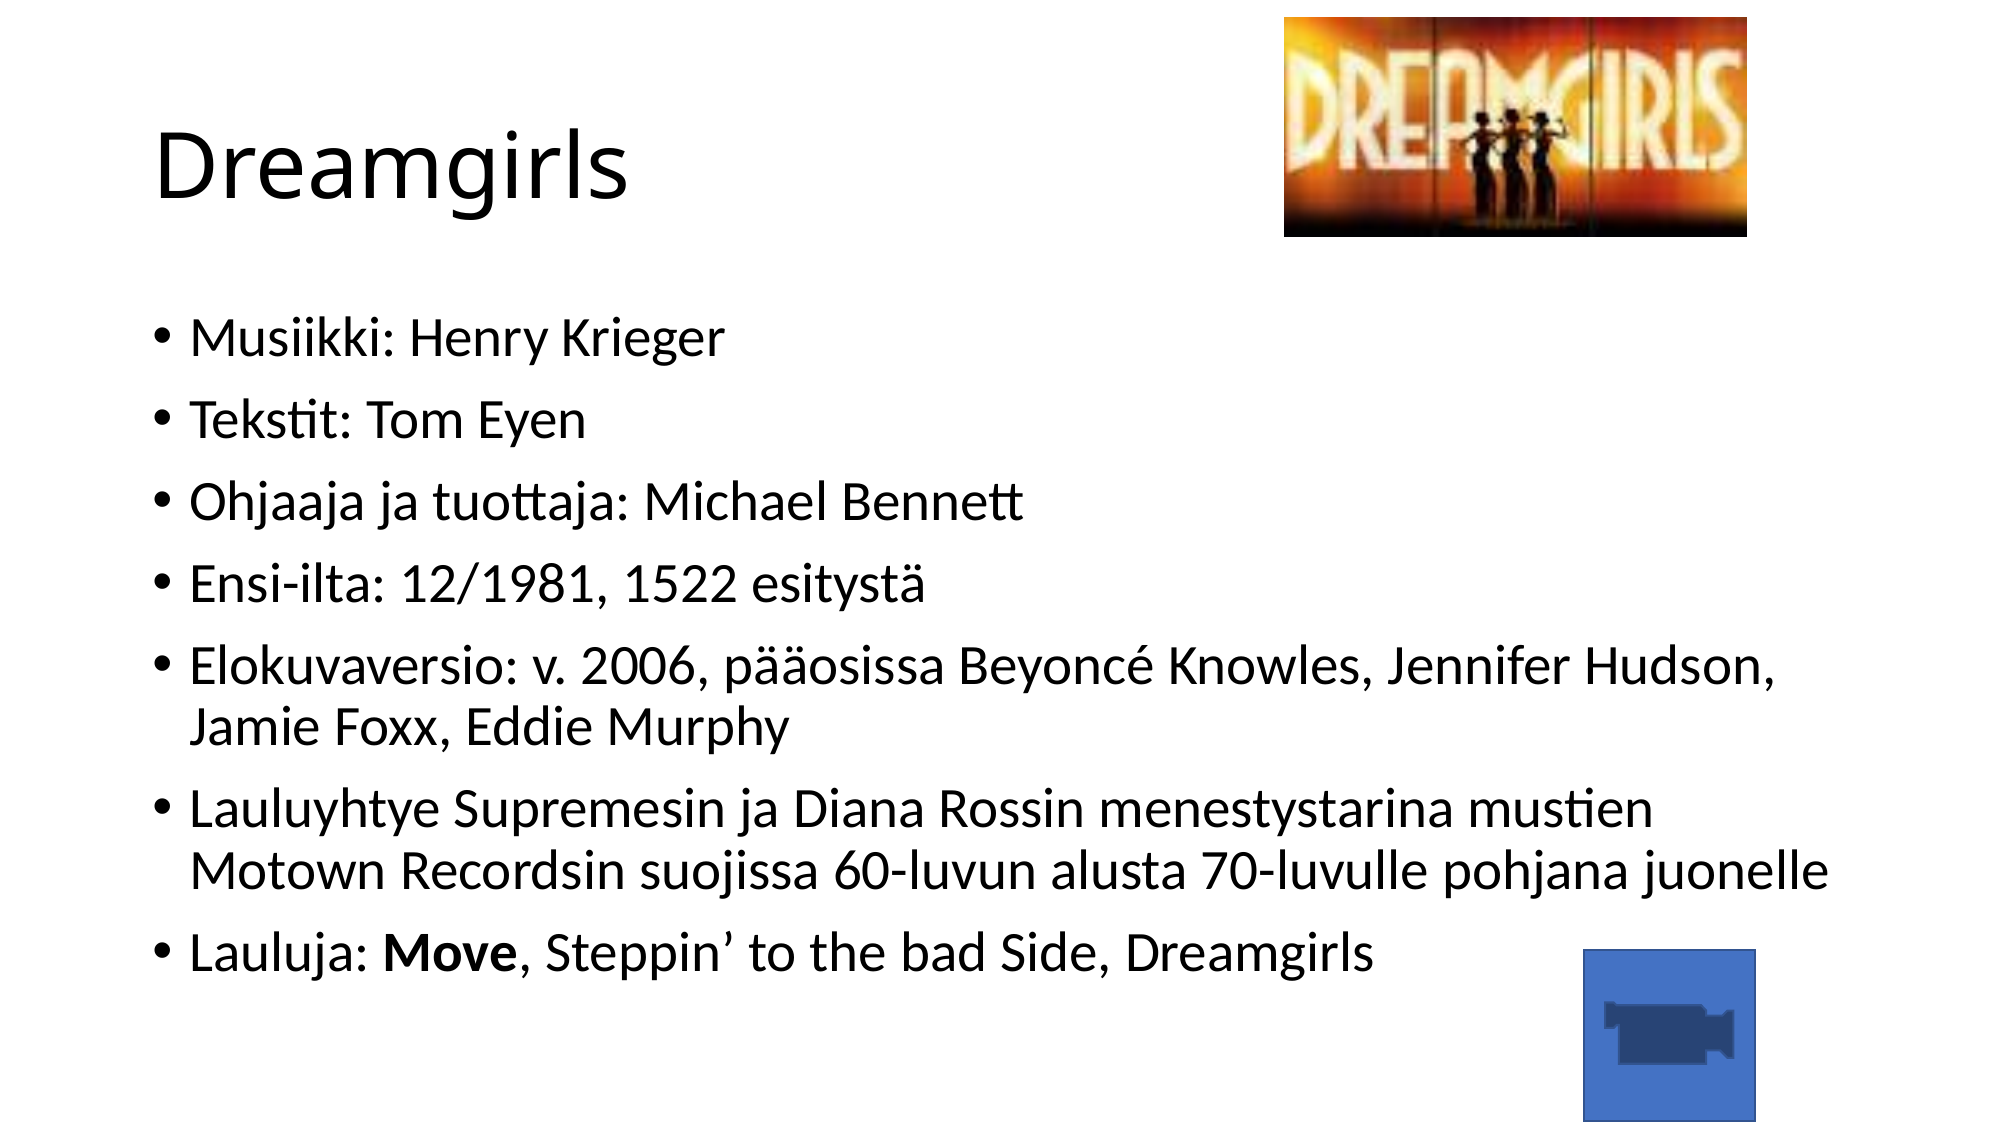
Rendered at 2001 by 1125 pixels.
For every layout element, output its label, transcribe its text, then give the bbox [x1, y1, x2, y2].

title Dreamgirls [137, 59, 1863, 278]
text_box [1583, 949, 1756, 1122]
list Musiikki: Henry Krieger Tekstit: Tom Eyen Ohjaaja ja tuottaja: Michael Bennett Ensi-ilta: 12/1981, 1522 esitystä Elokuvaversio: v. 2006, pääosissa Beyoncé Knowles, Jennifer Hudson, Jamie Foxx, Eddie Murphy Lauluyhtye Supremesin ja Diana Rossin menestystarina mustien Motown Recordsin suojissa 60-luvun alusta 70-luvulle pohjana juonelle Lauluja: Move, Steppin’ to the bad Side, Dreamgirls [137, 299, 1863, 1014]
picture [1284, 17, 1747, 237]
